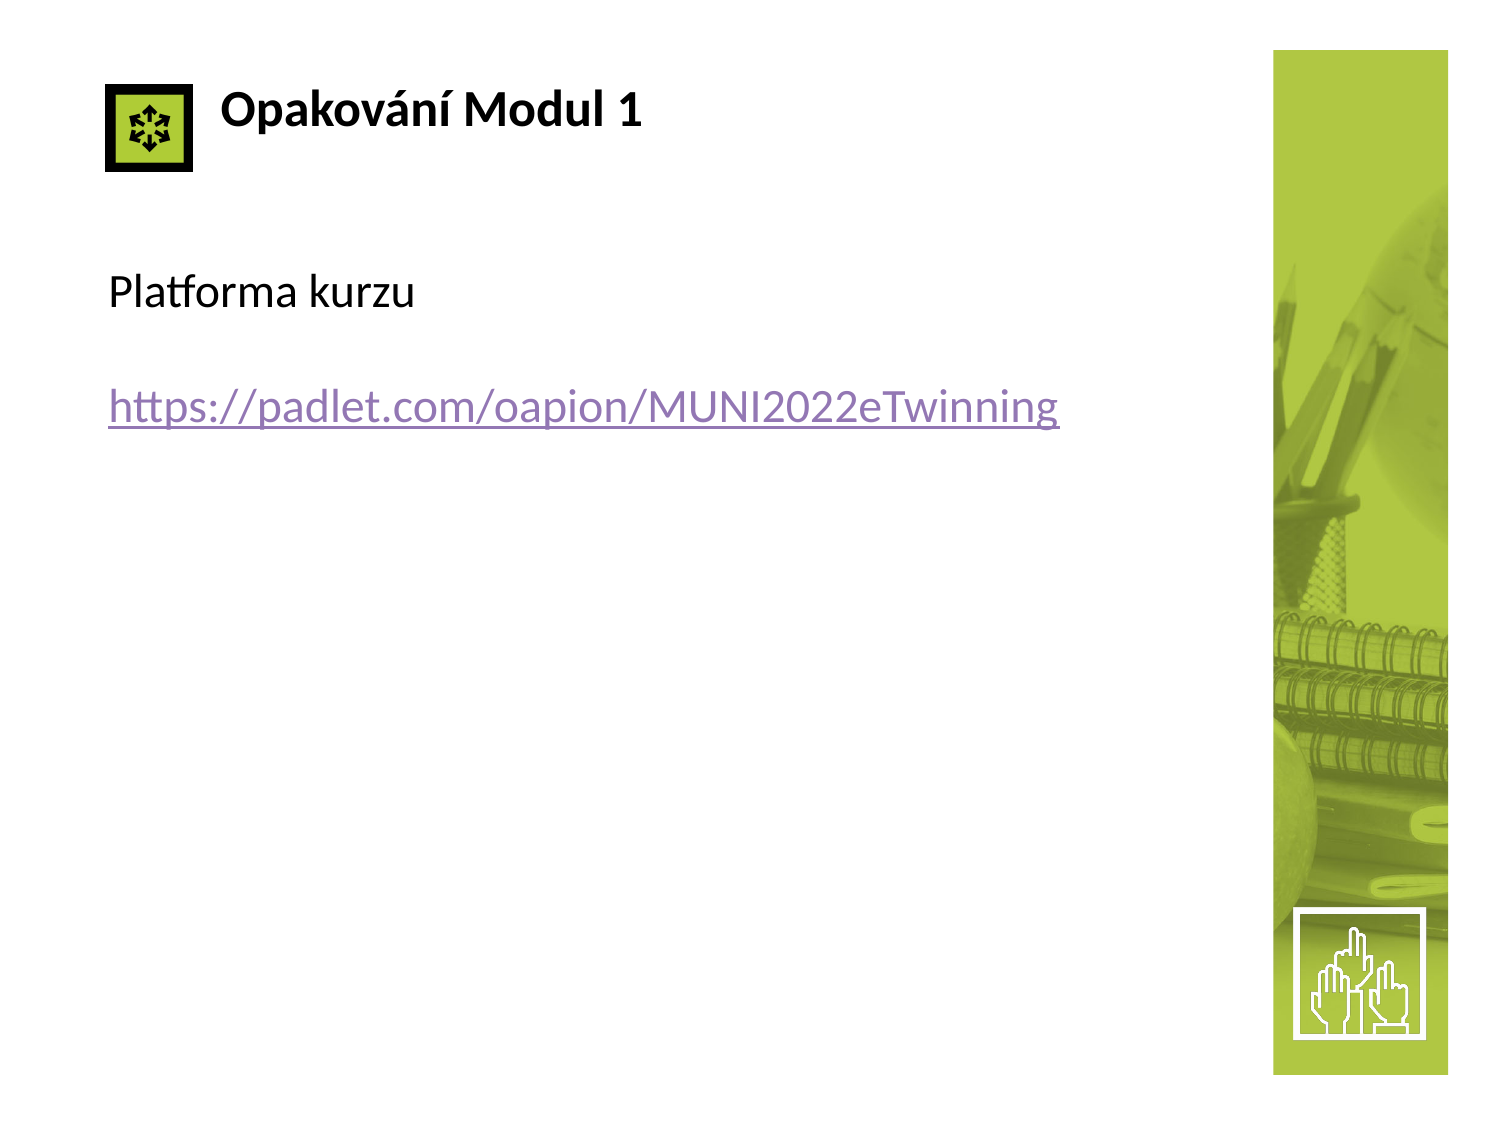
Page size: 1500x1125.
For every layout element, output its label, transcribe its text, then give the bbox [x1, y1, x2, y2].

picture [1273, 50, 1449, 1075]
picture [105, 84, 193, 172]
list Platforma kurzu https://padlet.com/oapion/MUNI2022eTwinning [108, 259, 1256, 1074]
title Opakování Modul 1 [220, 81, 1210, 205]
